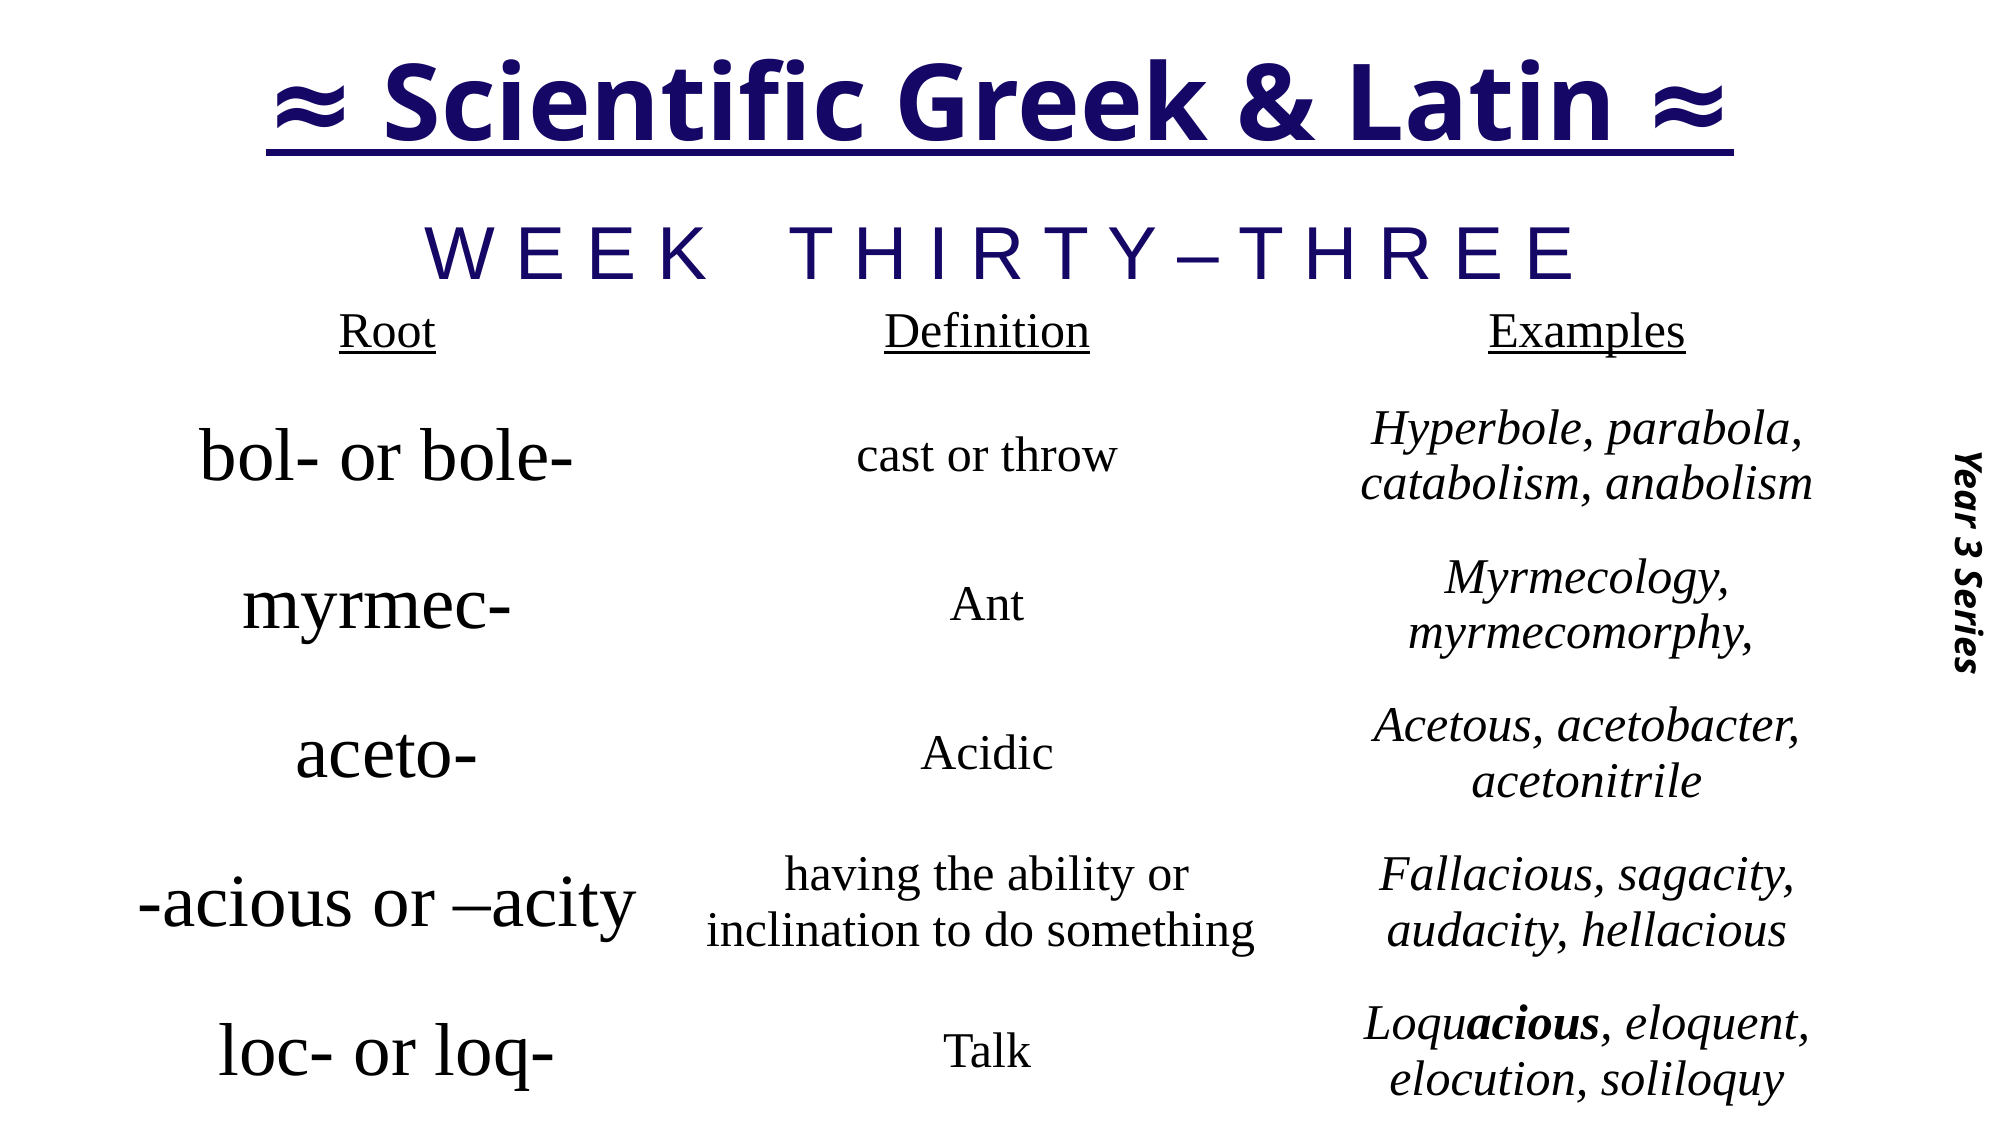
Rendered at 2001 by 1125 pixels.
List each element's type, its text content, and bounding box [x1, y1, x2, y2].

table_header Examples [1287, 298, 1887, 380]
table_cell having the ability or inclination to do something [687, 827, 1287, 976]
table_cell Ant [687, 529, 1287, 678]
table_cell cast or throw [687, 380, 1287, 529]
table_cell Myrmecology, myrmecomorphy, [1287, 529, 1887, 678]
table_cell loc- or loq- [87, 976, 687, 1125]
table_cell myrmec- [87, 529, 687, 678]
text_box Year 3 Series [1924, 0, 2000, 1125]
table_cell Hyperbole, parabola, catabolism, anabolism [1287, 380, 1887, 529]
table_cell Talk [687, 976, 1287, 1125]
table_cell bol- or bole- [87, 380, 687, 529]
text_box W E E K T H I R T Y – T H R E E [249, 197, 1750, 298]
table_cell -acious or –acity [87, 827, 687, 976]
table_header Definition [687, 298, 1287, 380]
table_cell Loquacious, eloquent, elocution, soliloquy [1287, 976, 1887, 1125]
table_cell aceto- [87, 678, 687, 827]
title ≈ Scientific Greek & Latin ≈ [249, 0, 1750, 197]
table_header Root [87, 298, 687, 380]
table_cell Fallacious, sagacity, audacity, hellacious [1287, 827, 1887, 976]
table_cell Acetous, acetobacter, acetonitrile [1287, 678, 1887, 827]
table_cell Acidic [687, 678, 1287, 827]
